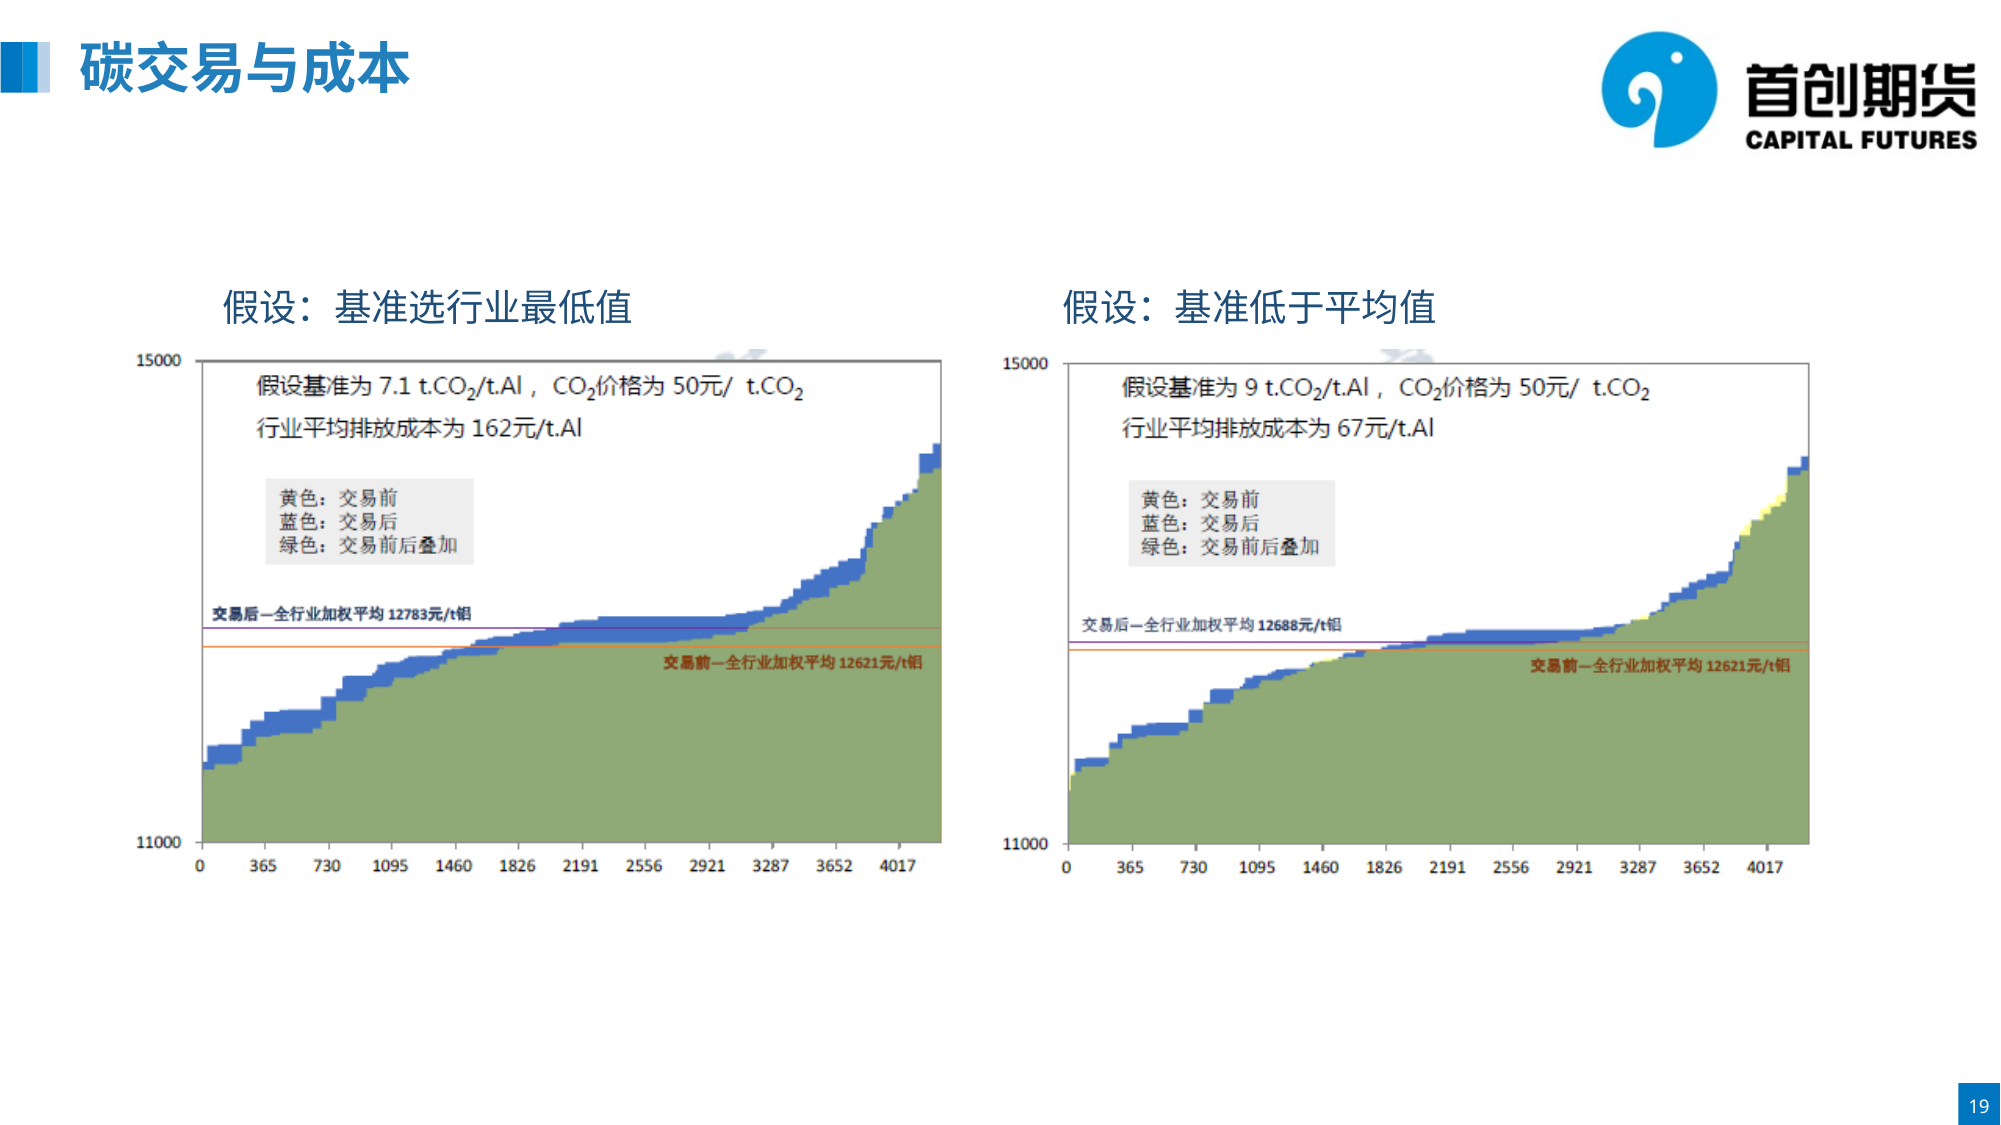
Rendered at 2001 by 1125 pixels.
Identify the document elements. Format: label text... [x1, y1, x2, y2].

picture [999, 349, 1813, 881]
text_box 假设：基准选行业最低值 [205, 276, 1046, 337]
picture [1564, 1, 1995, 181]
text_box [0, 42, 50, 93]
text_box 假设：基准低于平均值 [1046, 276, 2000, 337]
picture [133, 349, 953, 881]
text_box 碳交易与成本 [64, 25, 953, 108]
